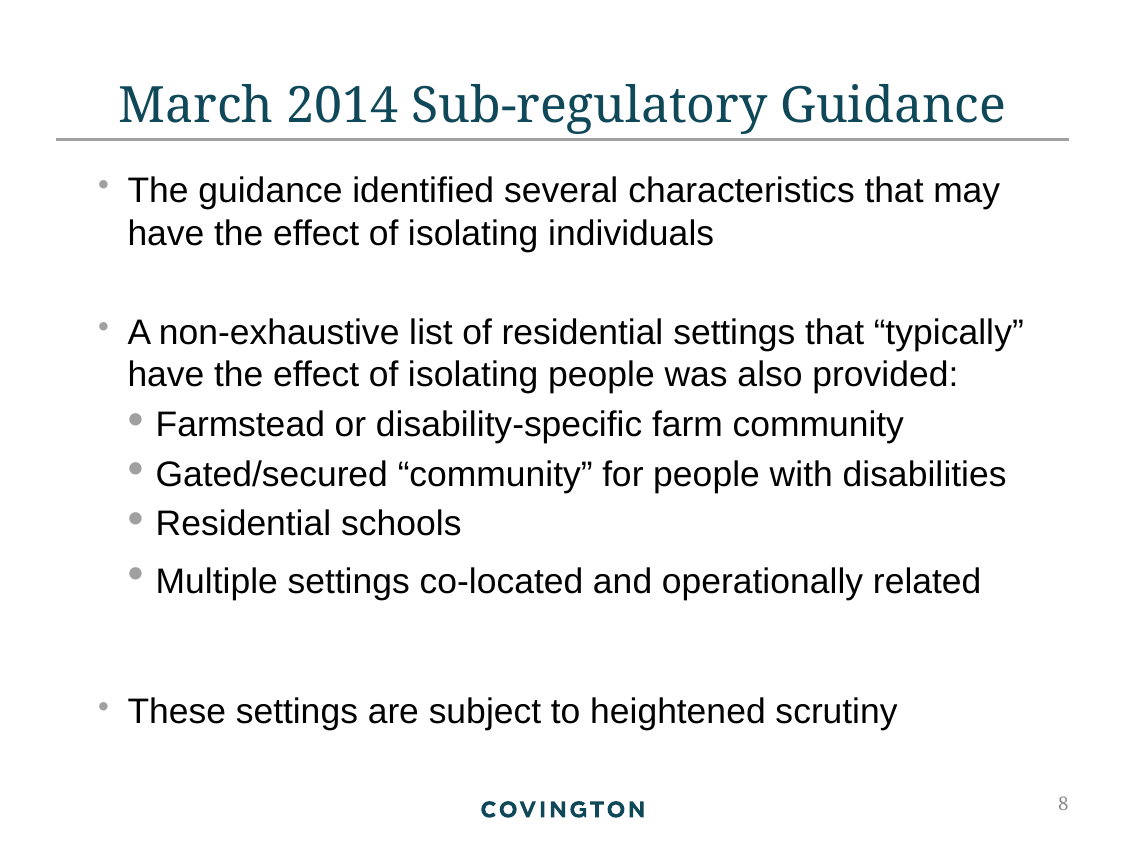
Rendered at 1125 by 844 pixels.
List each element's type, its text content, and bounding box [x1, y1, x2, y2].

list The guidance identified several characteristics that may have the effect of isolating individuals A non-exhaustive list of residential settings that “typically” have the effect of isolating people was also provided: Farmstead or disability-specific farm community Gated/secured “community” for people with disabilities Residential schools Multiple settings co-located and operationally related These settings are subject to heightened scrutiny [56, 159, 1069, 760]
title March 2014 Sub-regulatory Guidance [56, 65, 1069, 141]
slide_number 8 [815, 782, 1069, 828]
